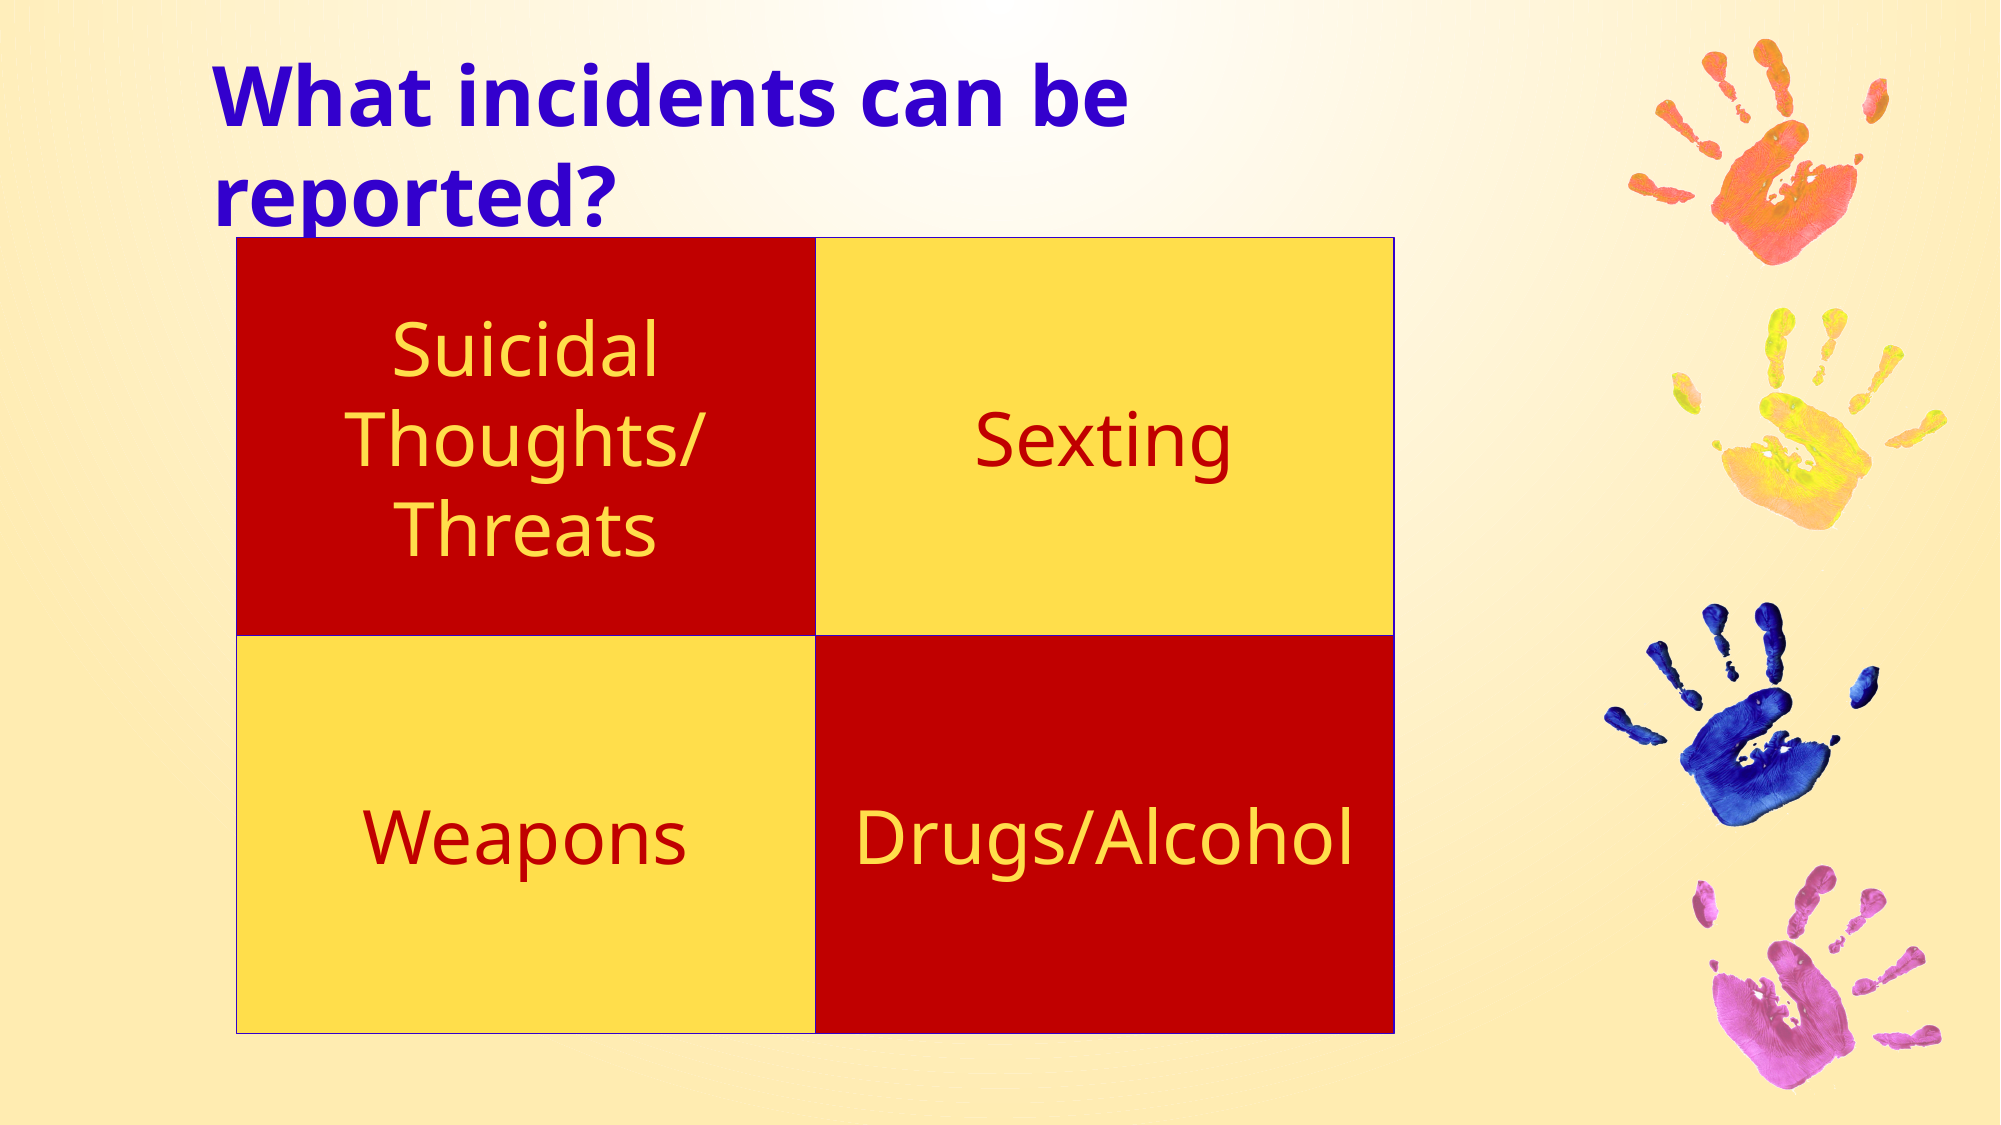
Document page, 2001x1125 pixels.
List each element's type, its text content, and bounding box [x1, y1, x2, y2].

title What incidents can be reported? [150, 49, 1567, 238]
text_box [236, 237, 1395, 1034]
picture [1572, 0, 1998, 1125]
